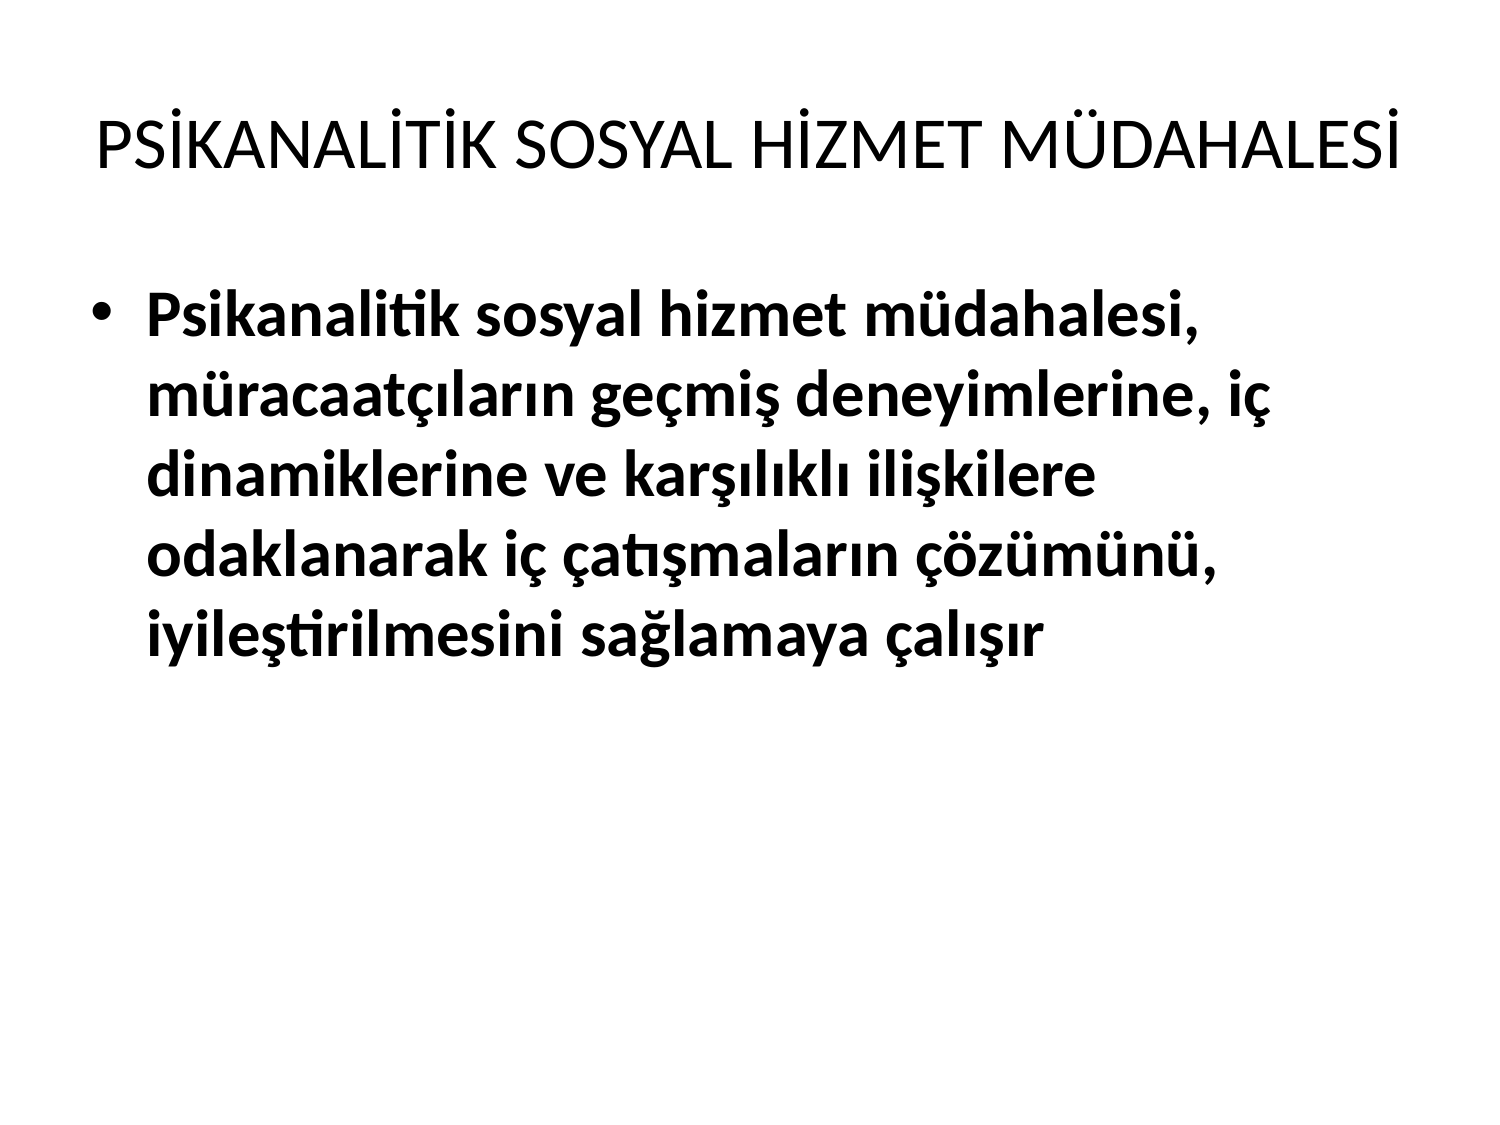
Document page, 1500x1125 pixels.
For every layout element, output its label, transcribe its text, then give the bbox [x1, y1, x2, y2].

list Psikanalitik sosyal hizmet müdahalesi, müracaatçıların geçmiş deneyimlerine, iç dinamiklerine ve karşılıklı ilişkilere odaklanarak iç çatışmaların çözümünü, iyileştirilmesini sağlamaya çalışır [75, 262, 1425, 1005]
title PSİKANALİTİK SOSYAL HİZMET MÜDAHALESİ [75, 45, 1425, 233]
